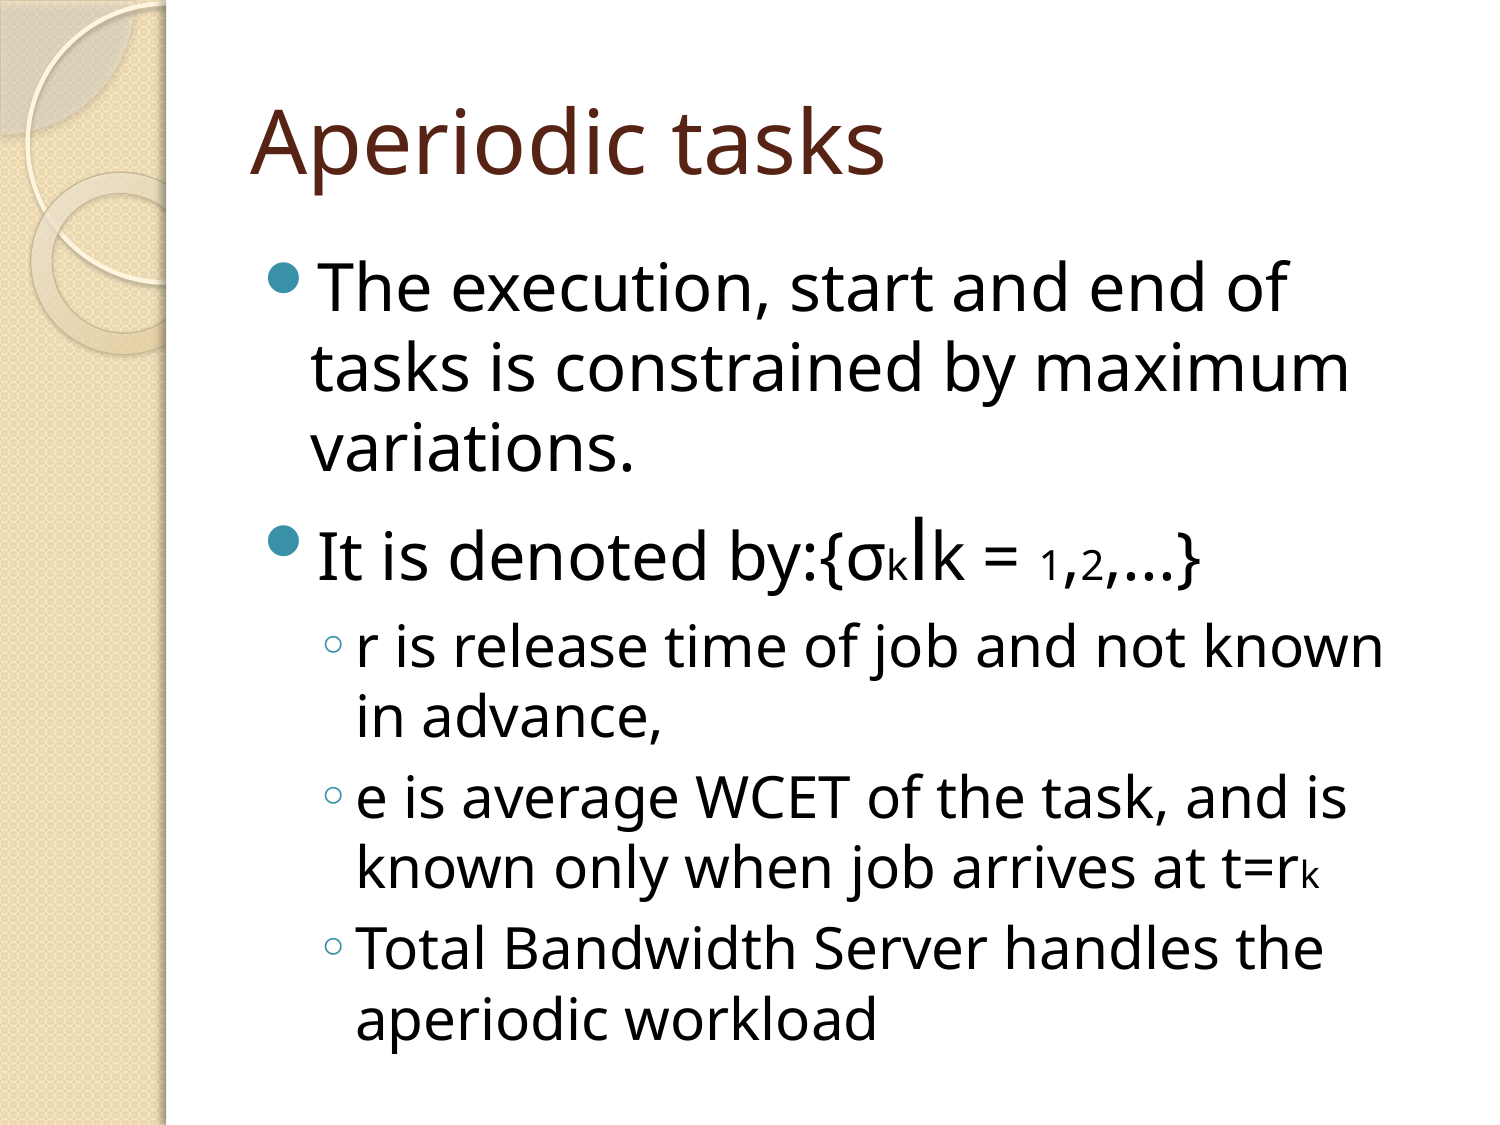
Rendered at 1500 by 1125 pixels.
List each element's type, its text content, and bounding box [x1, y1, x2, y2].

title Aperiodic tasks [235, 45, 1466, 233]
list The execution, start and end of tasks is constrained by maximum variations. It is denoted by:{σklk = 1,2,...} r is release time of job and not known in advance, e is average WCET of the task, and is known only when job arrives at t=rk Total Bandwidth Server handles the aperiodic workload [235, 237, 1466, 1025]
